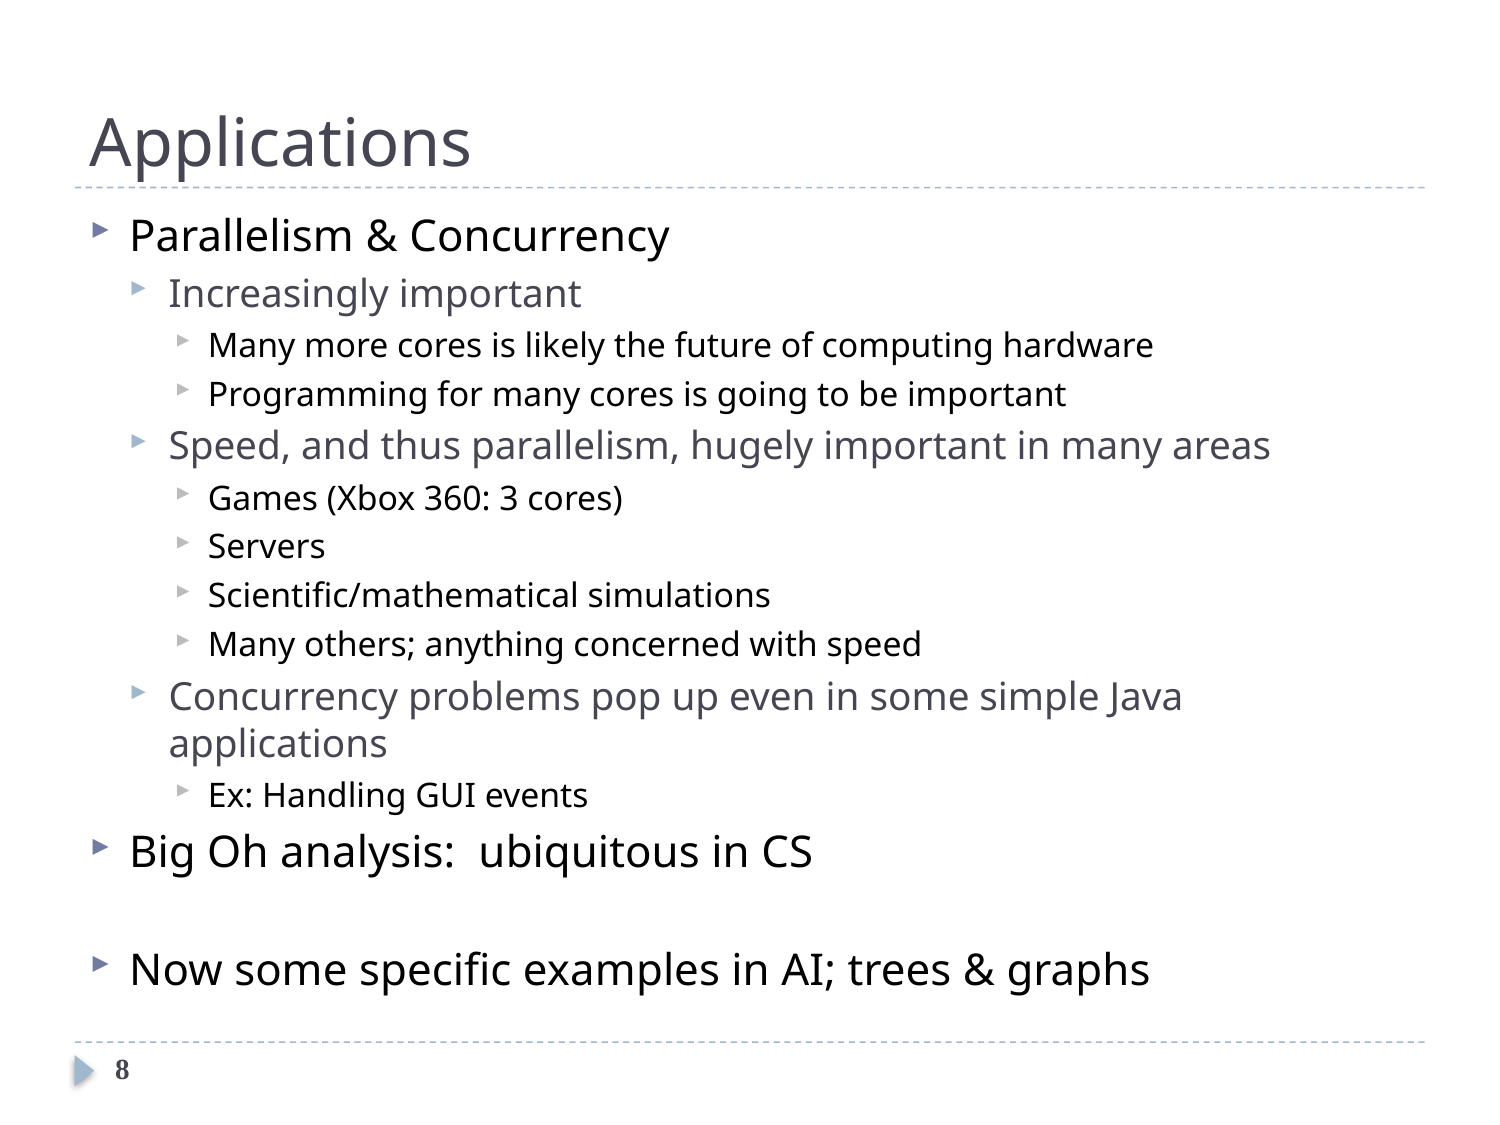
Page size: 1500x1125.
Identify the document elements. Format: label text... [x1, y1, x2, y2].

slide_number 8 [100, 1042, 426, 1103]
list Parallelism & Concurrency Increasingly important Many more cores is likely the future of computing hardware Programming for many cores is going to be important Speed, and thus parallelism, hugely important in many areas Games (Xbox 360: 3 cores) Servers Scientific/mathematical simulations Many others; anything concerned with speed Concurrency problems pop up even in some simple Java applications Ex: Handling GUI events Big Oh analysis: ubiquitous in CS Now some specific examples in AI; trees & graphs [75, 200, 1425, 1010]
title Applications [75, 24, 1425, 188]
